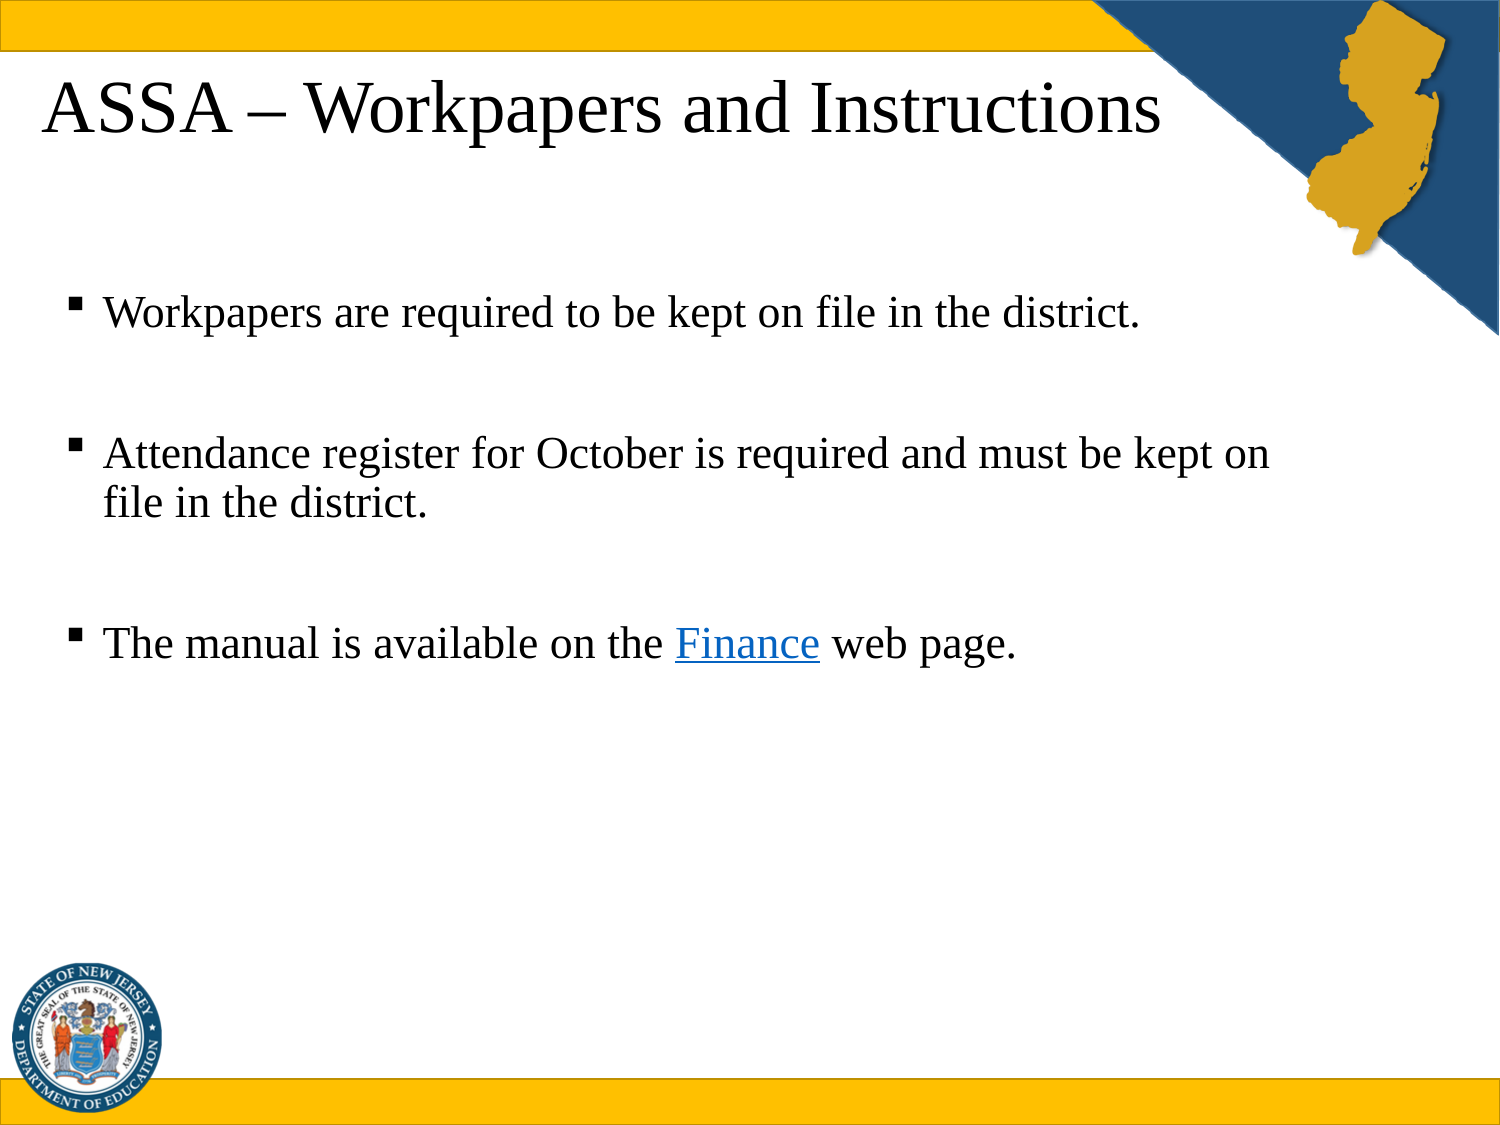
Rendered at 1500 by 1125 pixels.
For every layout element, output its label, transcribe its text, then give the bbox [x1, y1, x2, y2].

title ASSA – Workpapers and Instructions [26, 14, 1415, 203]
picture [12, 962, 162, 1113]
picture [1090, 0, 1500, 336]
list Workpapers are required to be kept on file in the district. Attendance register for October is required and must be kept on file in the district. The manual is available on the Finance web page. [50, 280, 1352, 975]
